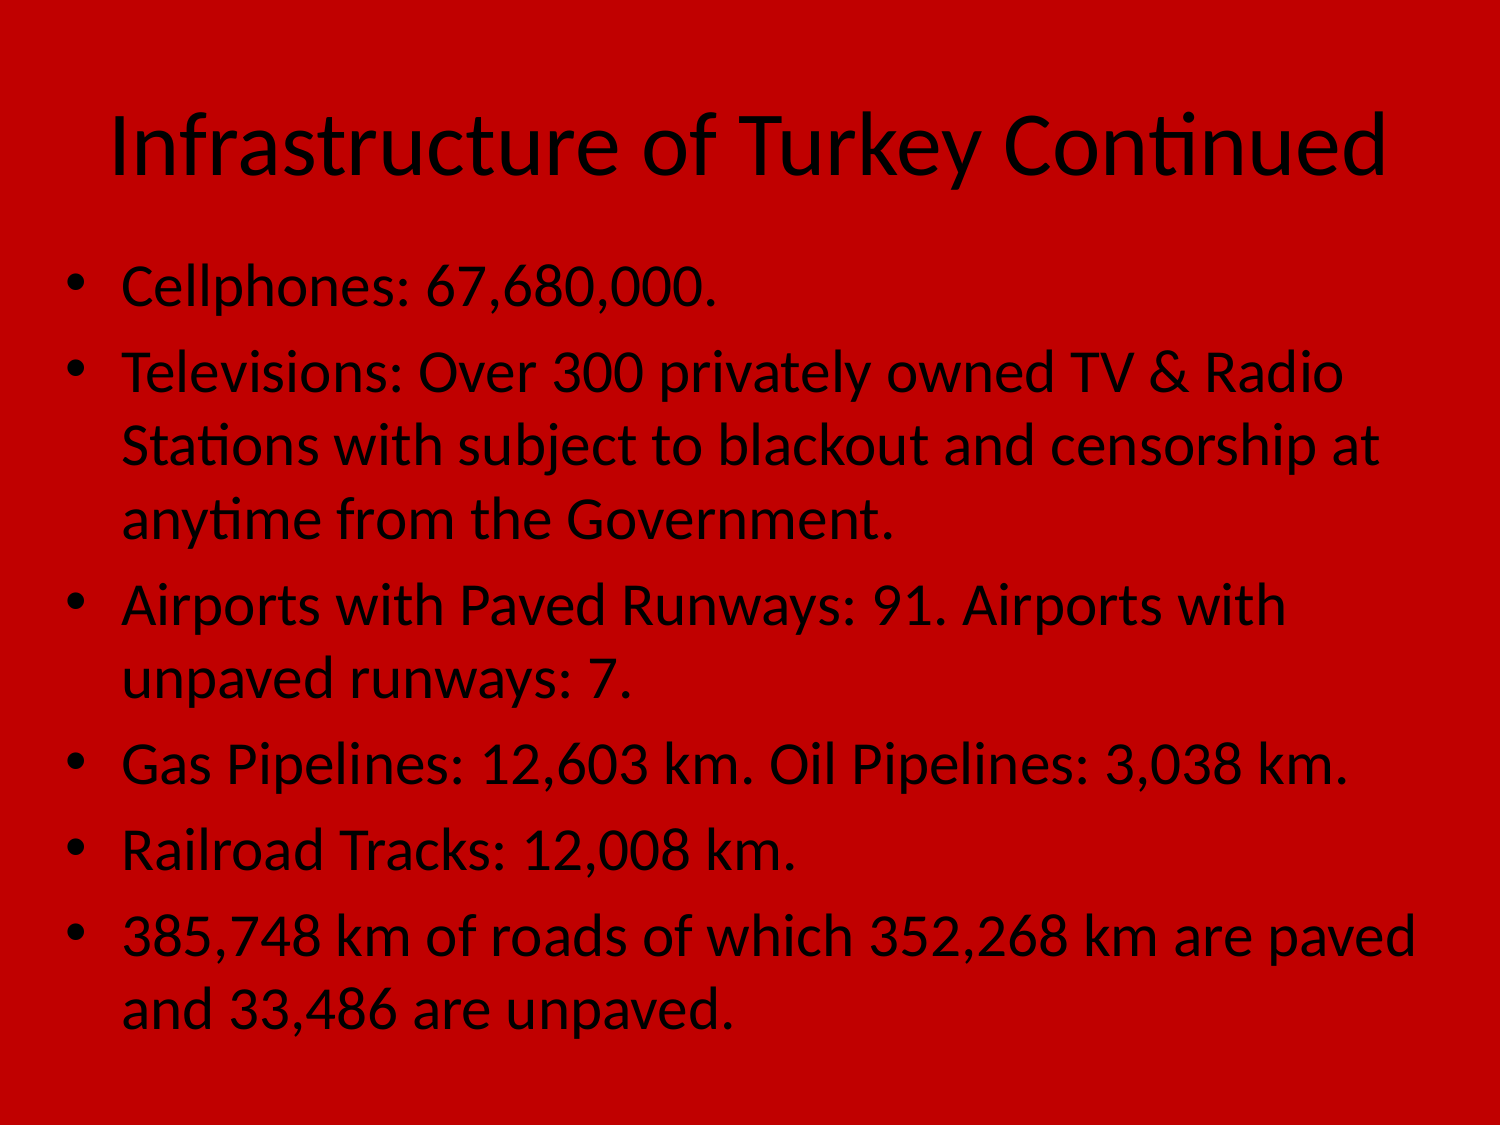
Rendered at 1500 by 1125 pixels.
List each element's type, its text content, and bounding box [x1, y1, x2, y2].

list Cellphones: 67,680,000. Televisions: Over 300 privately owned TV & Radio Stations with subject to blackout and censorship at anytime from the Government. Airports with Paved Runways: 91. Airports with unpaved runways: 7. Gas Pipelines: 12,603 km. Oil Pipelines: 3,038 km. Railroad Tracks: 12,008 km. 385,748 km of roads of which 352,268 km are paved and 33,486 are unpaved. [50, 237, 1463, 1063]
title Infrastructure of Turkey Continued [75, 45, 1425, 233]
